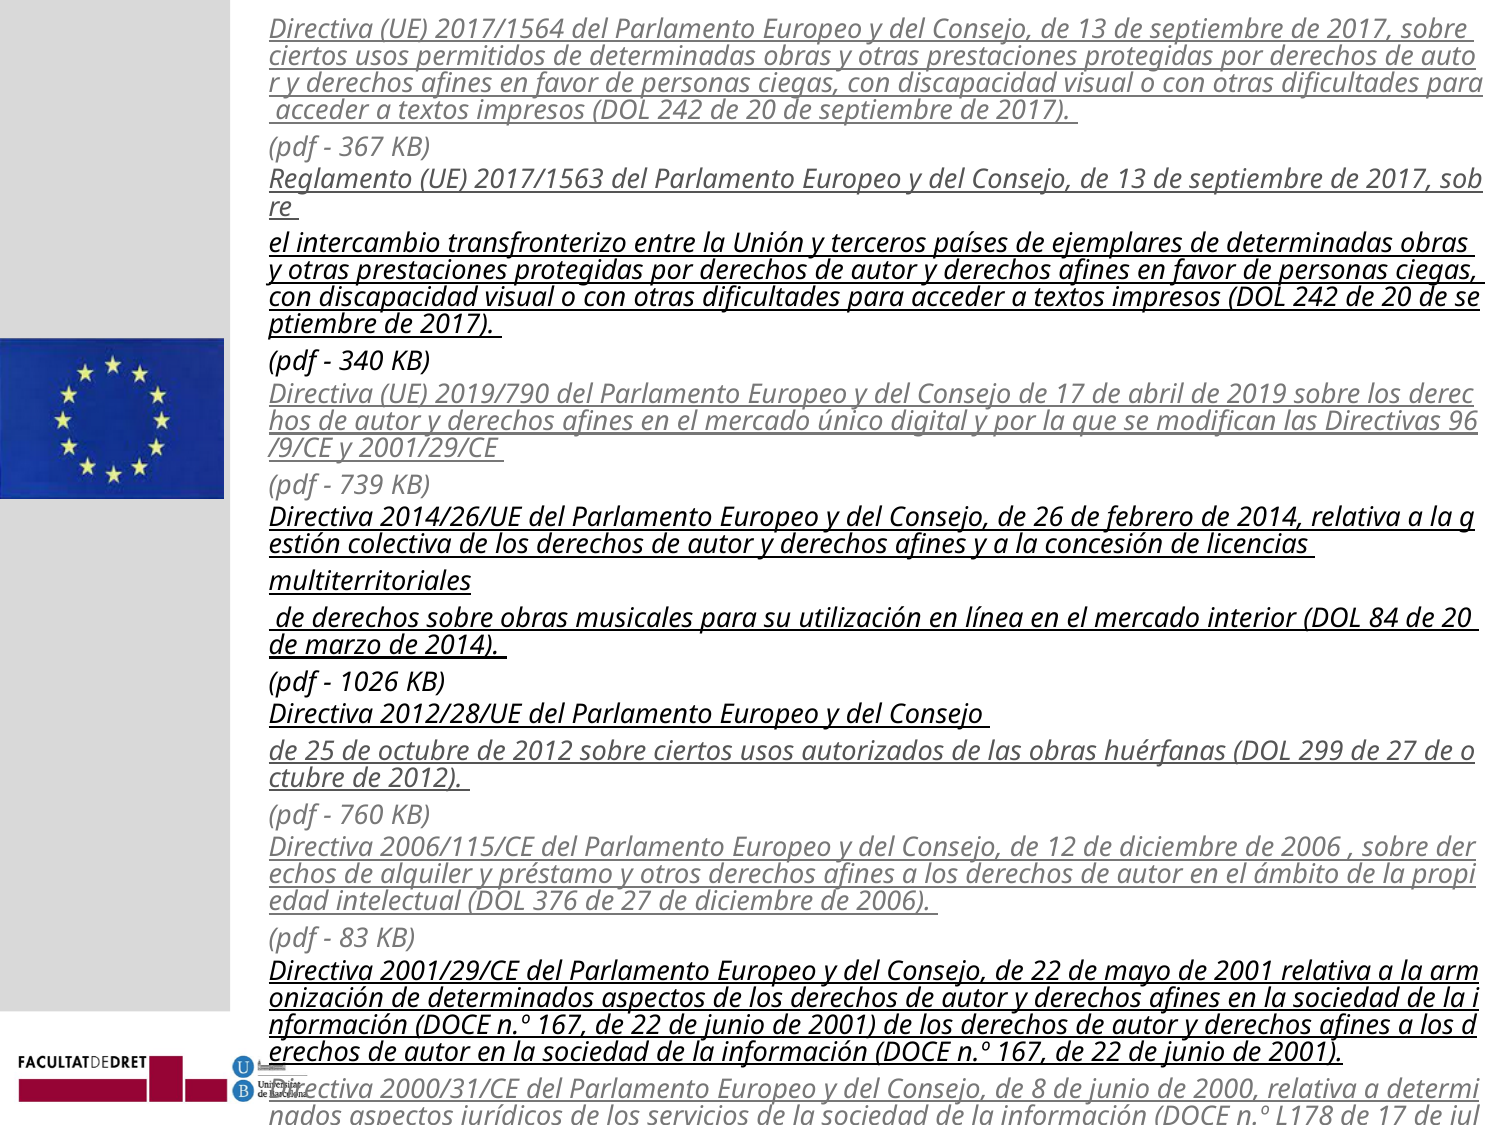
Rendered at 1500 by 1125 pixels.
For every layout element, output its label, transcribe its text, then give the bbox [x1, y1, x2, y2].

text_box Directiva (UE) 2017/1564 del Parlamento Europeo y del Consejo, de 13 de septiembre de 2017, sobre ciertos usos permitidos de determinadas obras y otras prestaciones protegidas por derechos de autor y derechos afines en favor de personas ciegas, con discapacidad visual o con otras dificultades para acceder a textos impresos (DOL 242 de 20 de septiembre de 2017). (pdf - 367 KB) Reglamento (UE) 2017/1563 del Parlamento Europeo y del Consejo, de 13 de septiembre de 2017, sobre el intercambio transfronterizo entre la Unión y terceros países de ejemplares de determinadas obras y otras prestaciones protegidas por derechos de autor y derechos afines en favor de personas ciegas, con discapacidad visual o con otras dificultades para acceder a textos impresos (DOL 242 de 20 de septiembre de 2017). (pdf - 340 KB) Directiva (UE) 2019/790 del Parlamento Europeo y del Consejo de 17 de abril de 2019 sobre los derechos de autor y derechos afines en el mercado único digital y por la que se modifican las Directivas 96/9/CE y 2001/29/CE (pdf - 739 KB) Directiva 2014/26/UE del Parlamento Europeo y del Consejo, de 26 de febrero de 2014, relativa a la gestión colectiva de los derechos de autor y derechos afines y a la concesión de licencias multiterritoriales de derechos sobre obras musicales para su utilización en línea en el mercado interior (DOL 84 de 20 de marzo de 2014). (pdf - 1026 KB) Directiva 2012/28/UE del Parlamento Europeo y del Consejo de 25 de octubre de 2012 sobre ciertos usos autorizados de las obras huérfanas (DOL 299 de 27 de octubre de 2012). (pdf - 760 KB) Directiva 2006/115/CE del Parlamento Europeo y del Consejo, de 12 de diciembre de 2006 , sobre derechos de alquiler y préstamo y otros derechos afines a los derechos de autor en el ámbito de la propiedad intelectual (DOL 376 de 27 de diciembre de 2006). (pdf - 83 KB) Directiva 2001/29/CE del Parlamento Europeo y del Consejo, de 22 de mayo de 2001 relativa a la armonización de determinados aspectos de los derechos de autor y derechos afines en la sociedad de la información (DOCE n.º 167, de 22 de junio de 2001) de los derechos de autor y derechos afines a los derechos de autor en la sociedad de la información (DOCE n.º 167, de 22 de junio de 2001). Directiva 2000/31/CE del Parlamento Europeo y del Consejo, de 8 de junio de 2000, relativa a determinados aspectos jurídicos de los servicios de la sociedad de la información (DOCE n.º L178 de 17 de julio de 2000). (pdf - 132 KB) Directiva 93/98/CEE del Consejo, de 29 de octubre de 1993, relativa a la armonización del plazo de protección del derecho de autor y determinados derechos afines (DOCE n.º L290, de 24 de noviembre de 1993). (pdf - 470 KB) [253, 3, 1500, 756]
picture [11, 1040, 325, 1115]
picture [0, 338, 224, 499]
